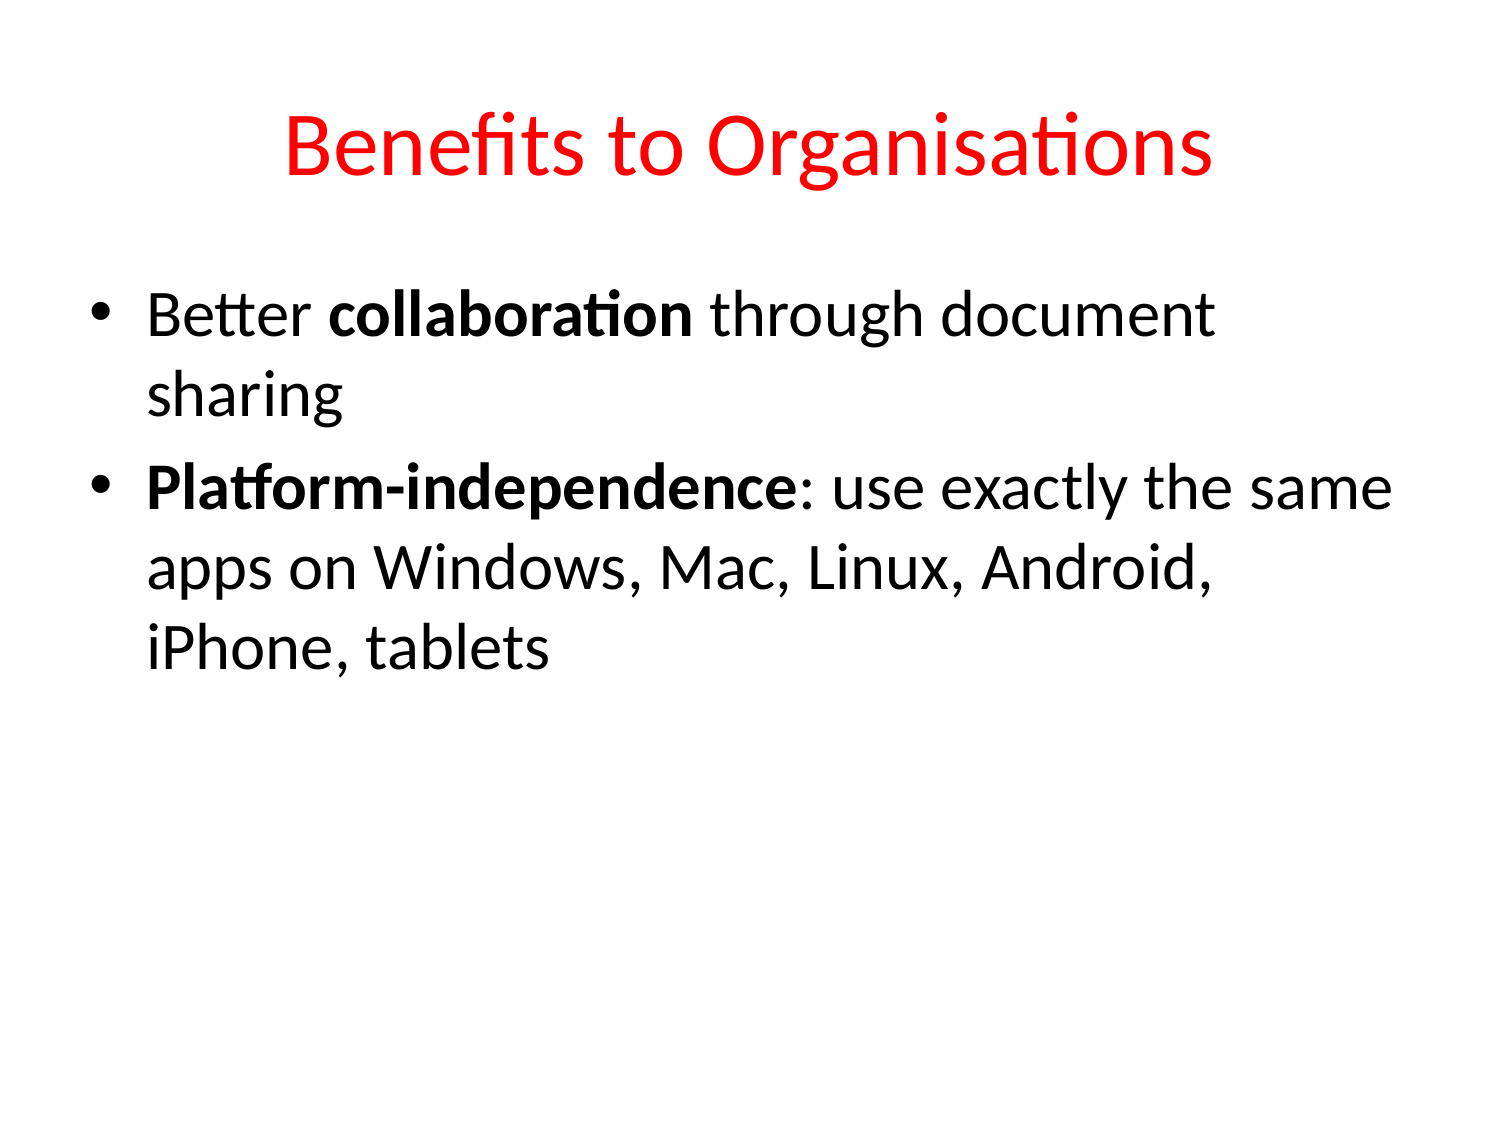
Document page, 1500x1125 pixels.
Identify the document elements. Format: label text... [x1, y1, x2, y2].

list Better collaboration through document sharing Platform-independence: use exactly the same apps on Windows, Mac, Linux, Android, iPhone, tablets [75, 262, 1425, 709]
title Benefits to Organisations [75, 45, 1425, 233]
